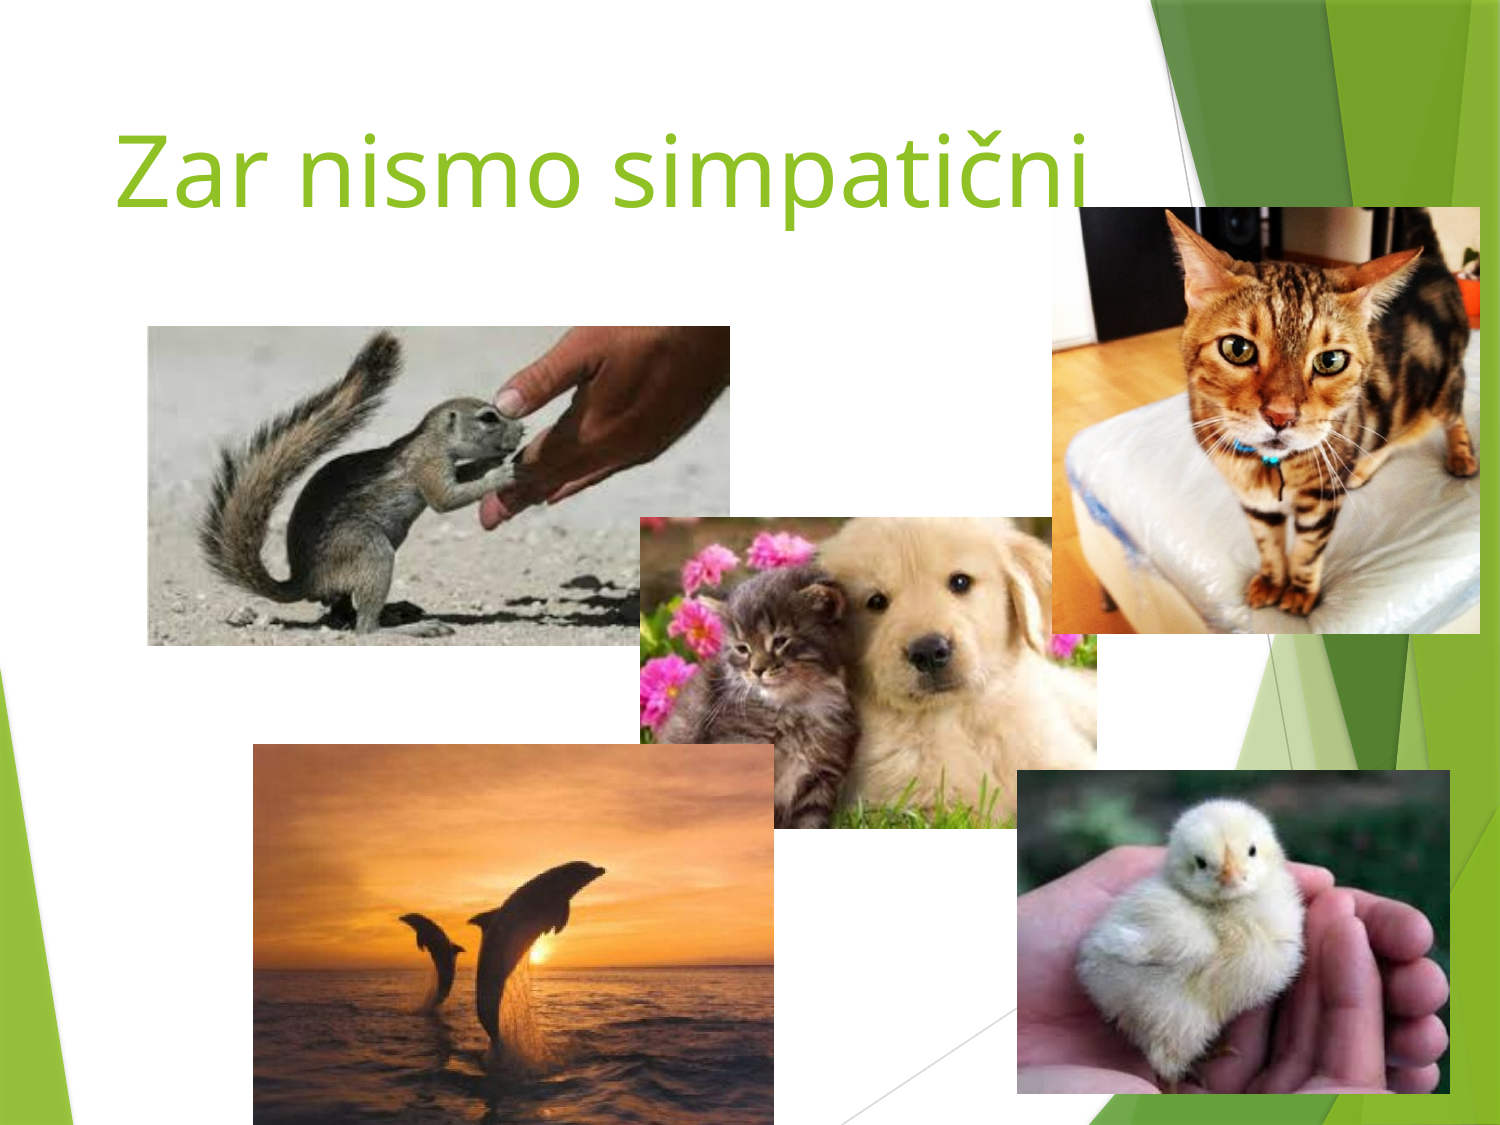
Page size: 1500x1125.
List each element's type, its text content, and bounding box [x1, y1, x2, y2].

picture [253, 206, 1480, 1125]
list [146, 325, 730, 646]
title Zar nismo simpatični [99, 99, 1142, 268]
